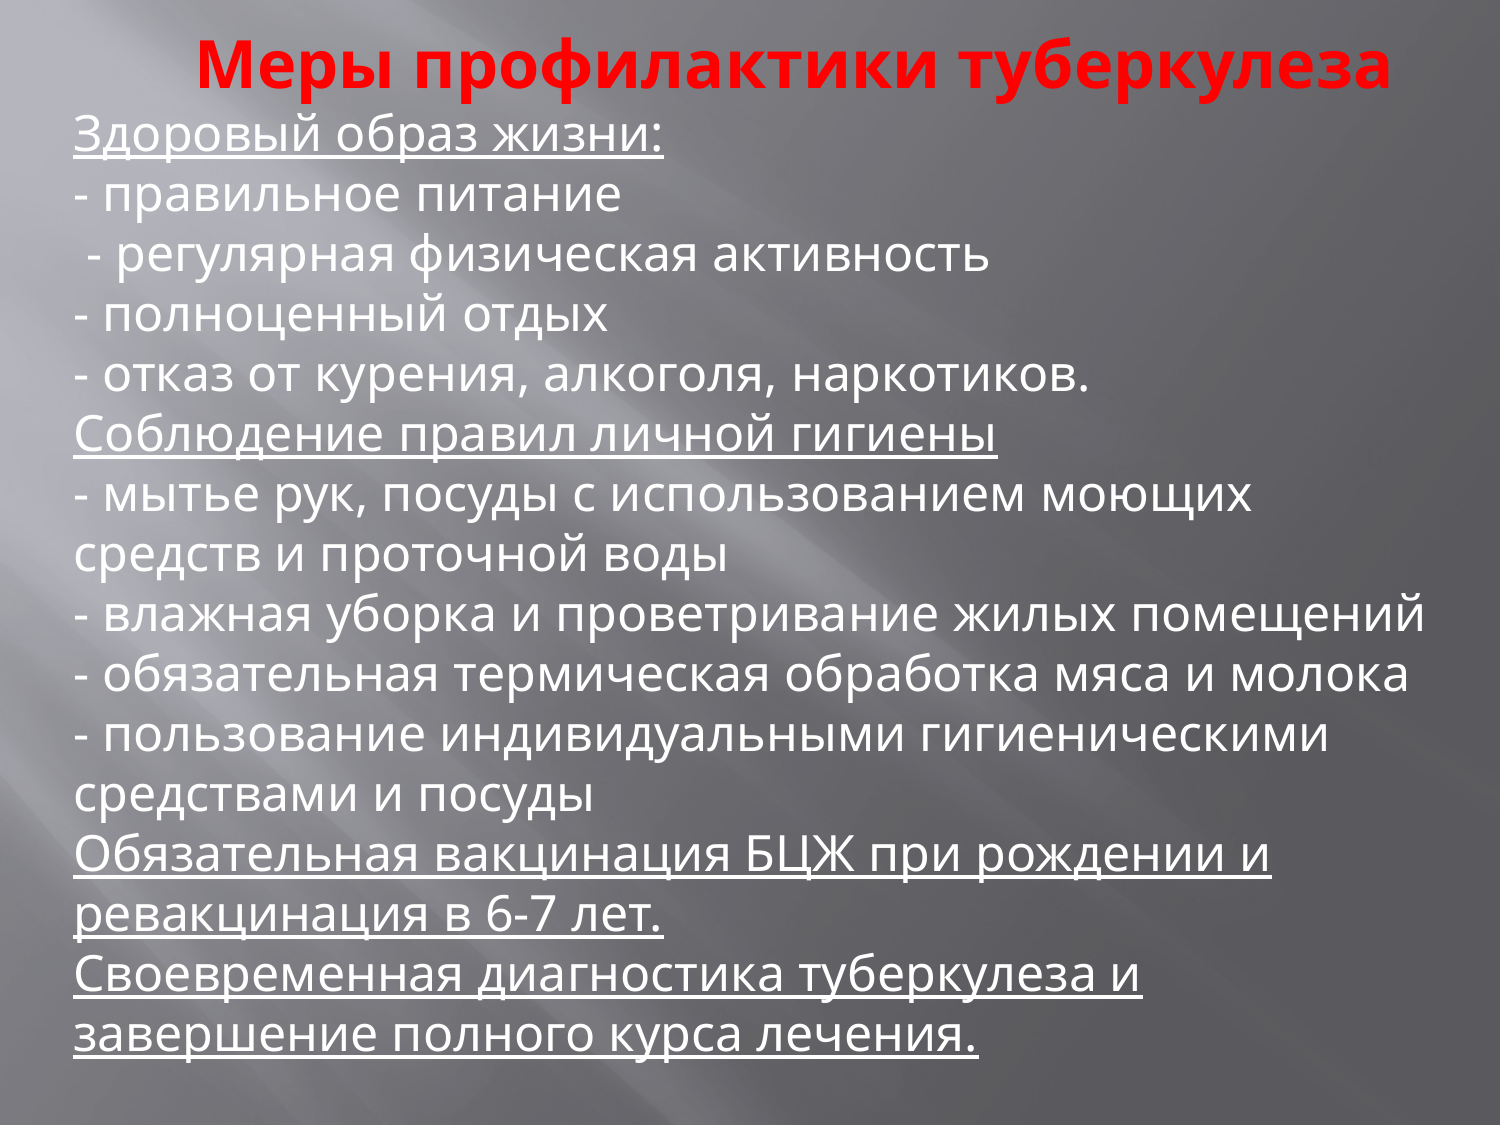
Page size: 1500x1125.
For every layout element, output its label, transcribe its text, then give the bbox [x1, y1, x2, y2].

text_box Меры профилактики туберкулеза Здоровый образ жизни: - правильное питание - регулярная физическая активность - полноценный отдых - отказ от курения, алкоголя, наркотиков. Соблюдение правил личной гигиены - мытье рук, посуды с использованием моющих средств и проточной воды - влажная уборка и проветривание жилых помещений - обязательная термическая обработка мяса и молока - пользование индивидуальными гигиеническими средствами и посуды Обязательная вакцинация БЦЖ при рождении и ревакцинация в 6-7 лет. Своевременная диагностика туберкулеза и завершение полного курса лечения. [58, 14, 1465, 1114]
